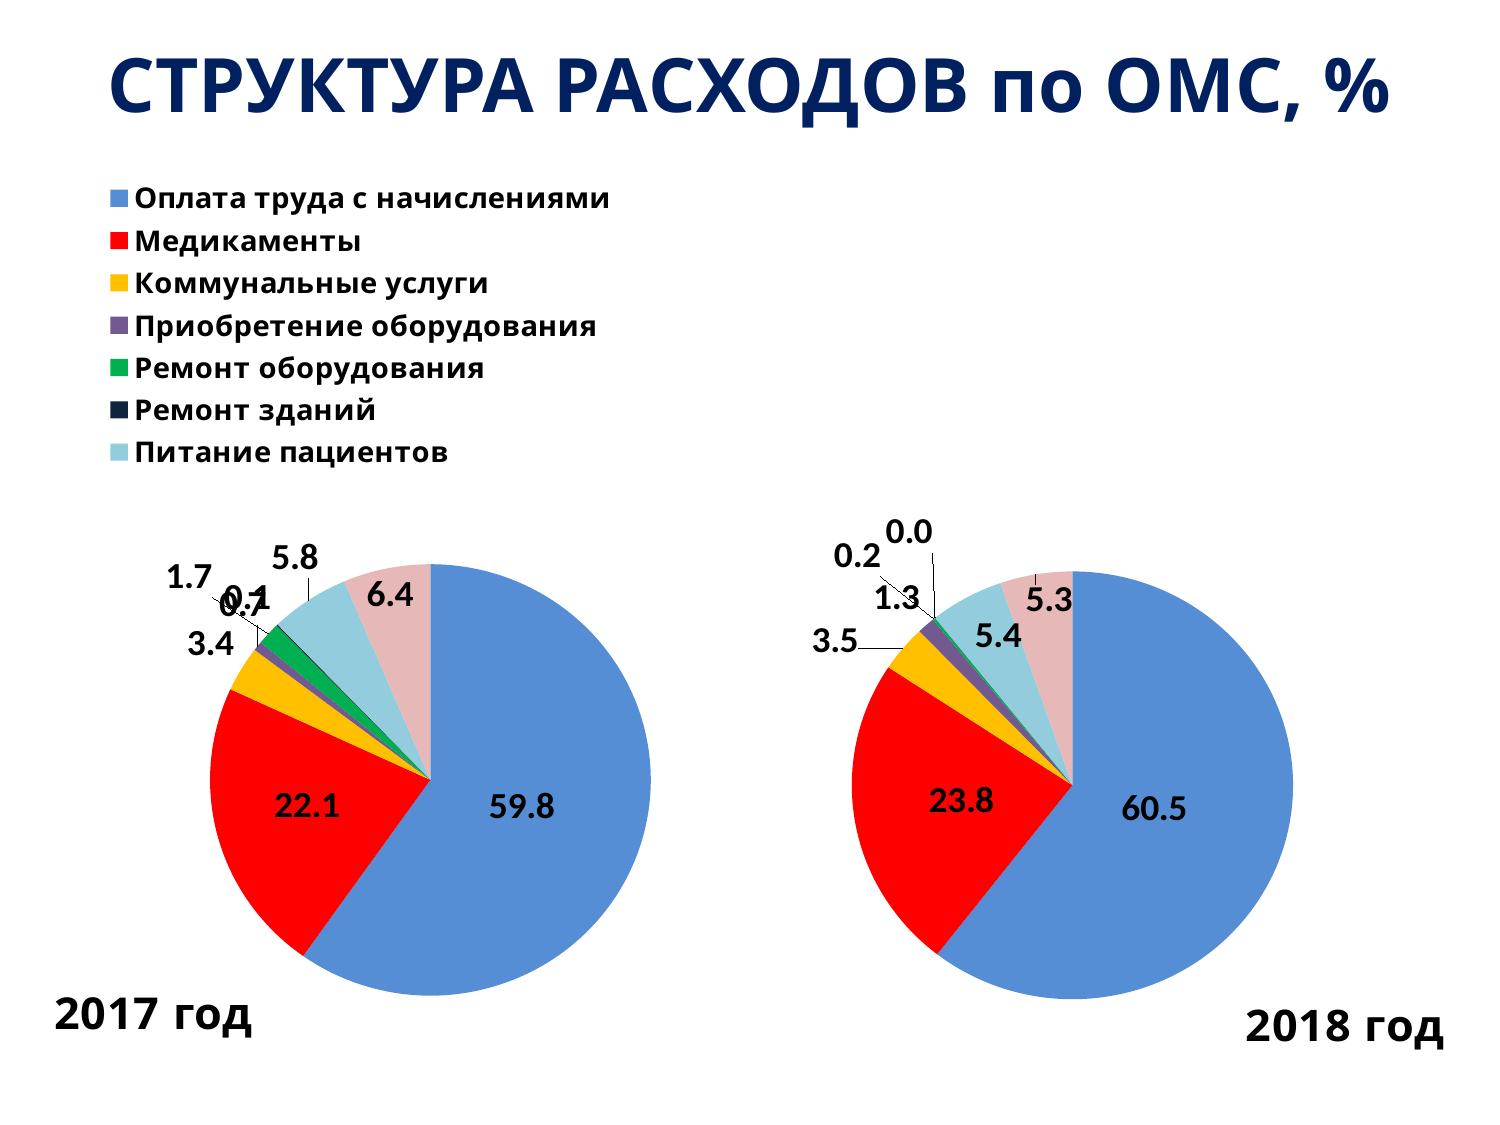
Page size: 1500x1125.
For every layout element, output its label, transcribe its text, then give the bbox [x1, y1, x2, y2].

chart [23, 175, 1454, 1067]
title СТРУКТУРА РАСХОДОВ по ОМС, % [0, 23, 1500, 141]
